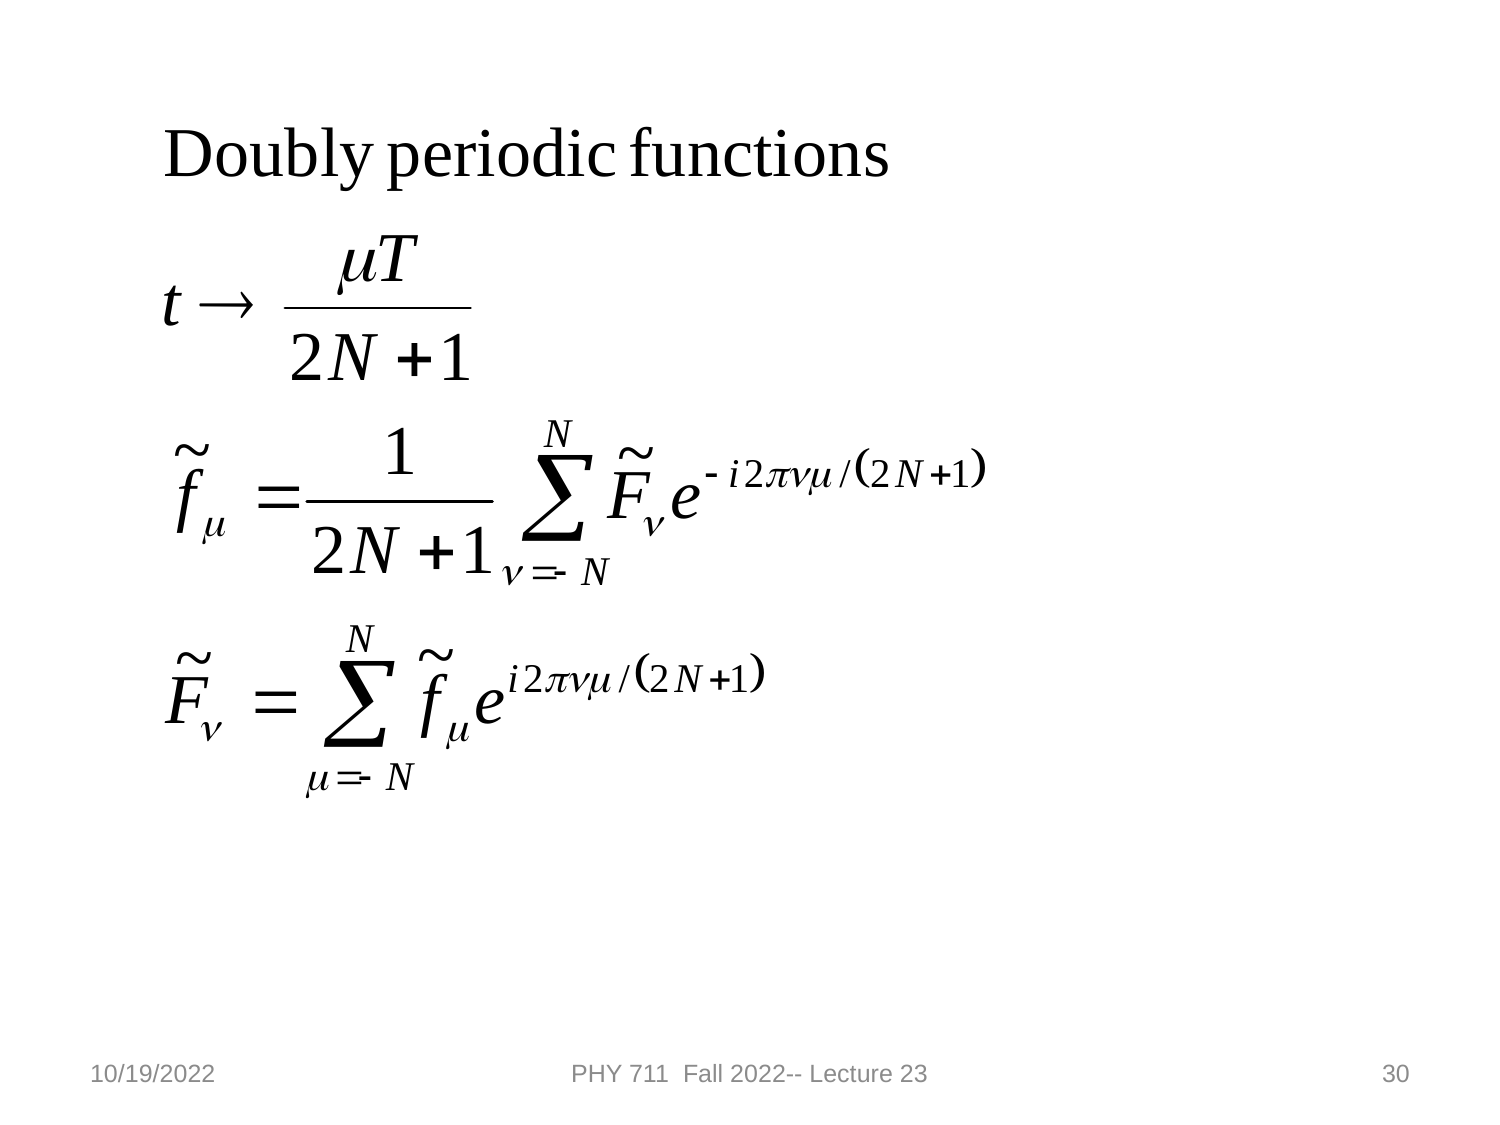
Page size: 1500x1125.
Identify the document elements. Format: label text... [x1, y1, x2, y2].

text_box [152, 112, 1017, 814]
slide_number 30 [1074, 1042, 1425, 1103]
footer PHY 711 Fall 2022-- Lecture 23 [512, 1042, 988, 1103]
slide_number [75, 1042, 425, 1103]
